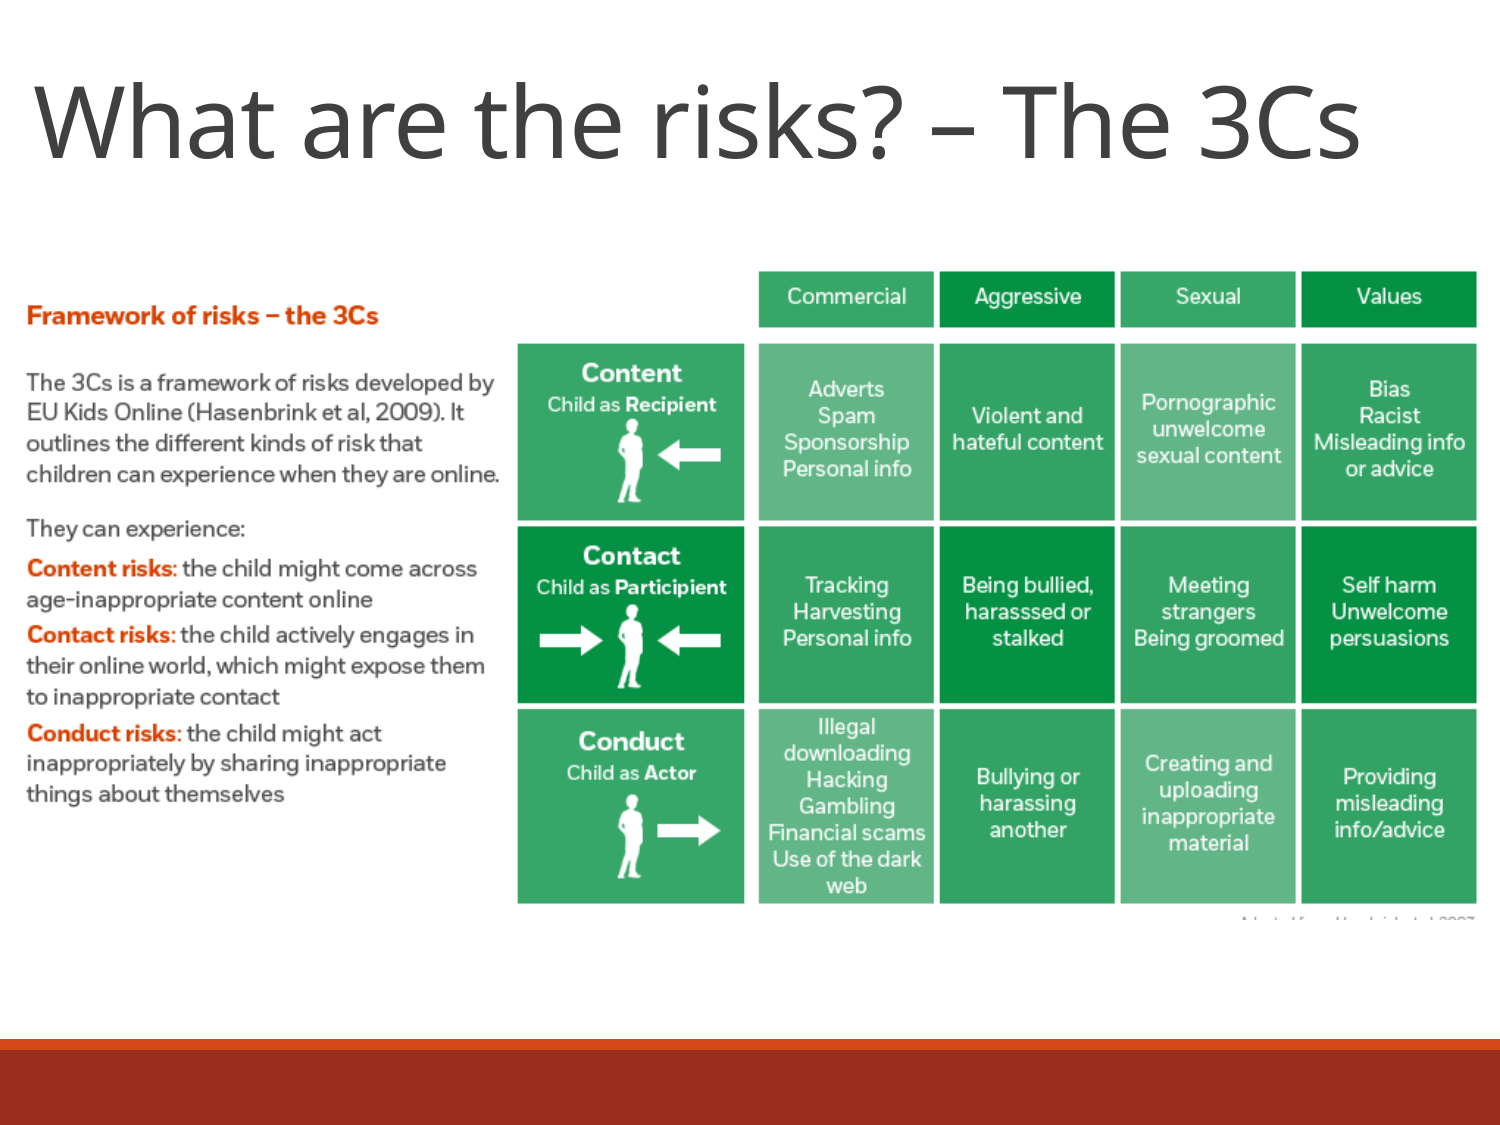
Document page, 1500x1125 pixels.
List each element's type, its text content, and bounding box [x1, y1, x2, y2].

title What are the risks? – The 3Cs [18, 49, 1404, 187]
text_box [17, 254, 1490, 920]
